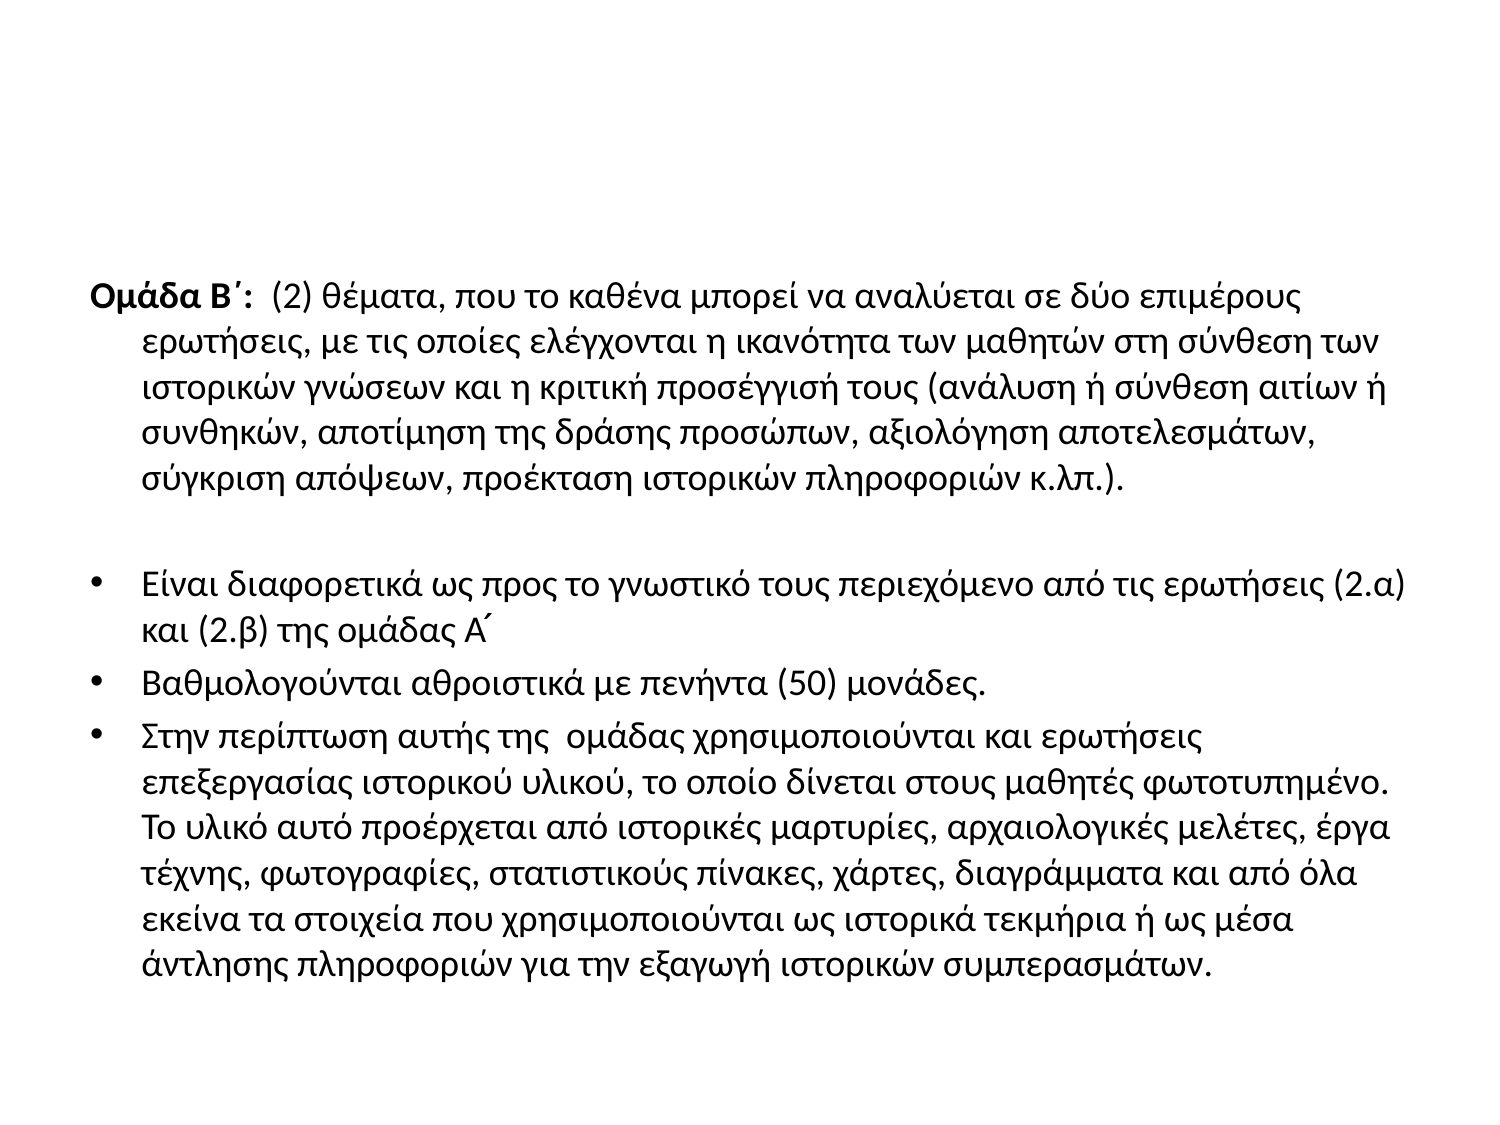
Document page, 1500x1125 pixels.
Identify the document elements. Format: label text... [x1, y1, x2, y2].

list Ομάδα Β΄: (2) θέματα, που το καθένα μπορεί να αναλύεται σε δύο επιμέρους ερωτήσεις, με τις οποίες ελέγχονται η ικανότητα των μαθητών στη σύνθεση των ιστορικών γνώσεων και η κριτική προσέγγισή τους (ανάλυση ή σύνθεση αιτίων ή συνθηκών, αποτίμηση της δράσης προσώπων, αξιολόγηση αποτελεσμάτων, σύγκριση απόψεων, προέκταση ιστορικών πληροφοριών κ.λπ.). Είναι διαφορετικά ως προς το γνωστικό τους περιεχόμενο από τις ερωτήσεις (2.α) και (2.β) της ομάδας Α ́ Βαθμολογούνται αθροιστικά με πενήντα (50) μονάδες. Στην περίπτωση αυτής της ομάδας χρησιμοποιούνται και ερωτήσεις επεξεργασίας ιστορικού υλικού, το οποίο δίνεται στους μαθητές φωτοτυπημένο. Το υλικό αυτό προέρχεται από ιστορικές μαρτυρίες, αρχαιολογικές μελέτες, έργα τέχνης, φωτογραφίες, στατιστικούς πίνακες, χάρτες, διαγράμματα και από όλα εκείνα τα στοιχεία που χρησιμοποιούνται ως ιστορικά τεκμήρια ή ως μέσα άντλησης πληροφοριών για την εξαγωγή ιστορικών συμπερασμάτων. [75, 262, 1425, 1005]
